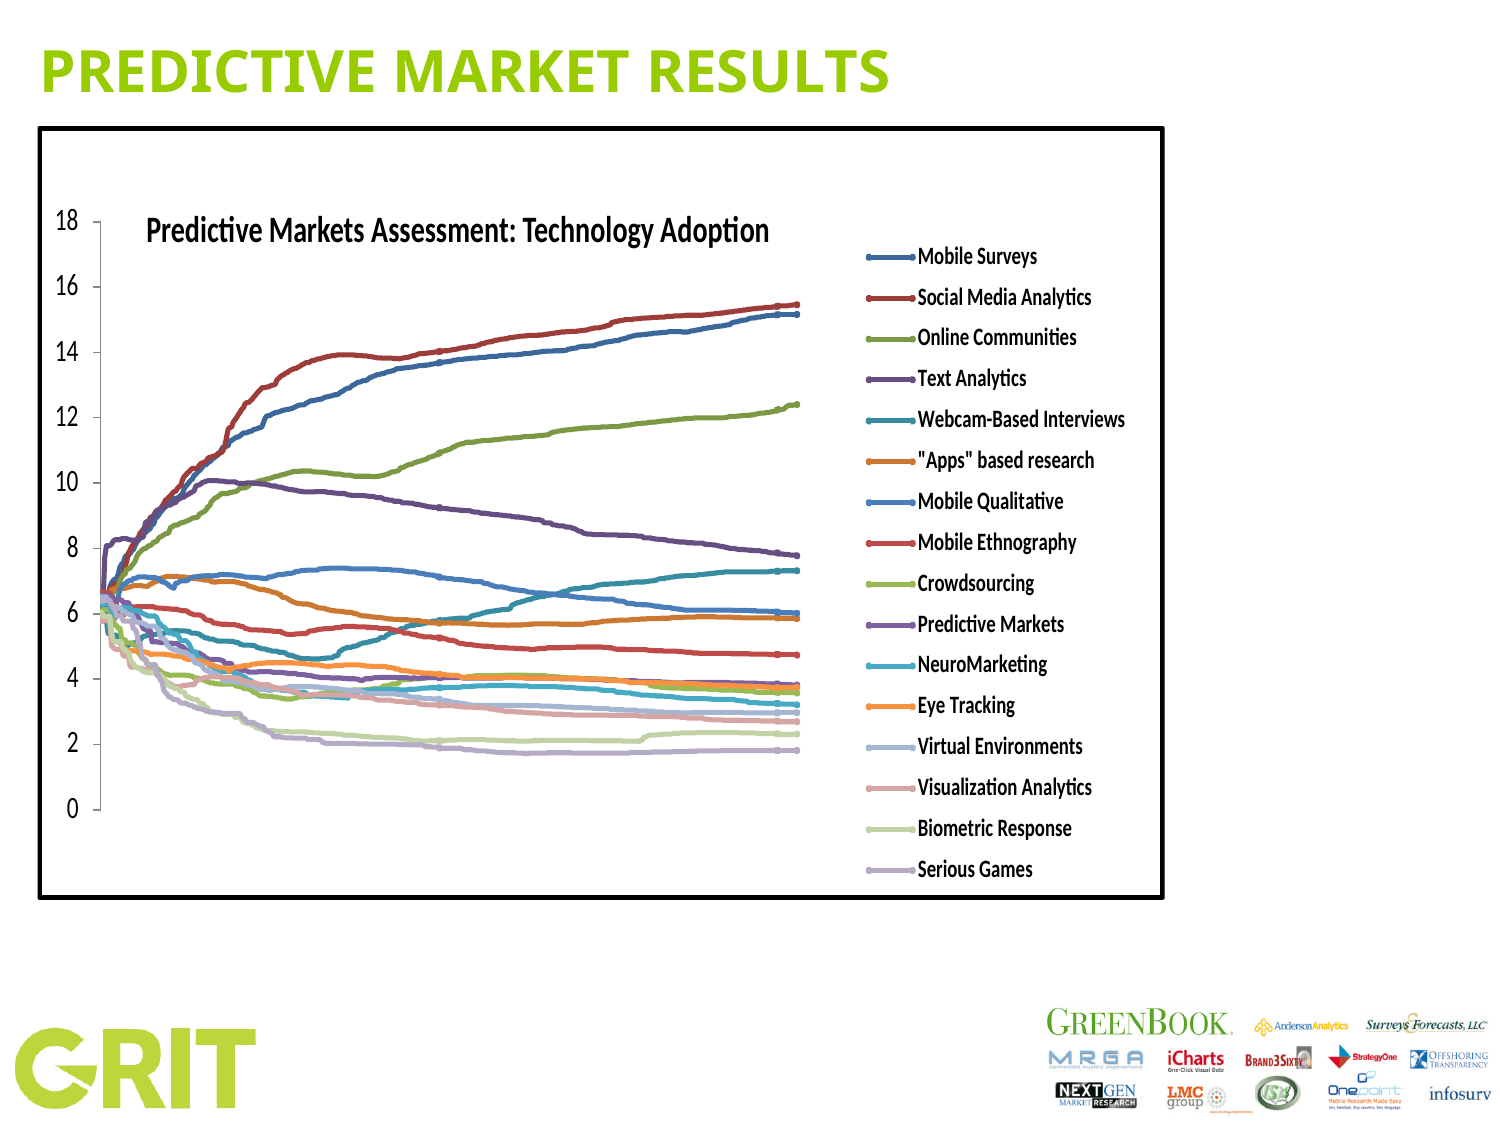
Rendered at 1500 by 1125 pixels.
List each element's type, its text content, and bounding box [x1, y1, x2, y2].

picture [37, 124, 1165, 901]
picture [0, 1013, 275, 1125]
title Predictive Market Results [24, 24, 1001, 113]
picture [1037, 1000, 1500, 1125]
